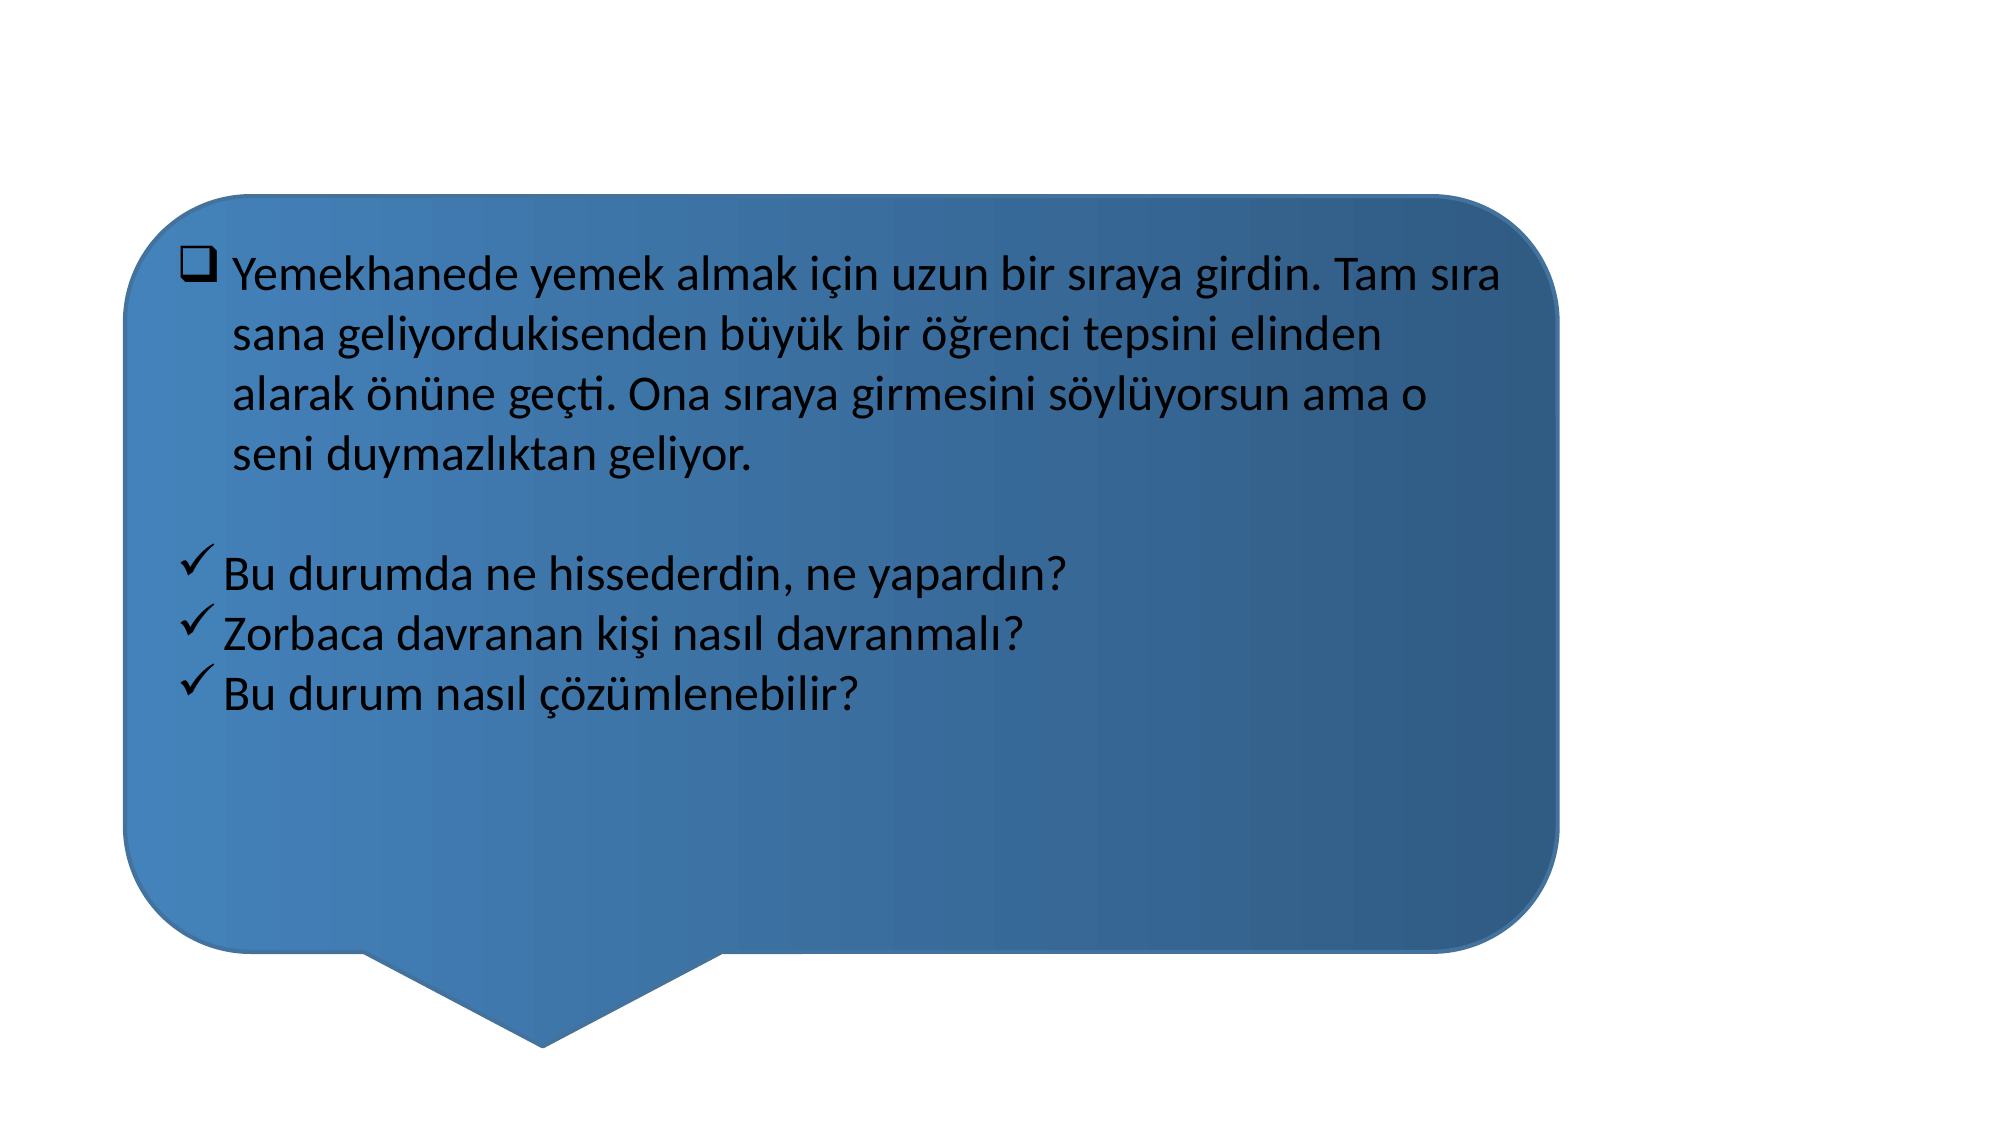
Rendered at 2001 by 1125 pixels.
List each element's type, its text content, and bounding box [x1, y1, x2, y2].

text_box Yemekhanede yemek almak için uzun bir sıraya girdin. Tam sıra sana geliyordukisenden büyük bir öğrenci tepsini elinden alarak önüne geçti. Ona sıraya girmesini söylüyorsun ama o seni duymazlıktan geliyor. Bu durumda ne hissederdin, ne yapardın? Zorbaca davranan kişi nasıl davranmalı? Bu durum nasıl çözümlenebilir? [122, 194, 1560, 1049]
